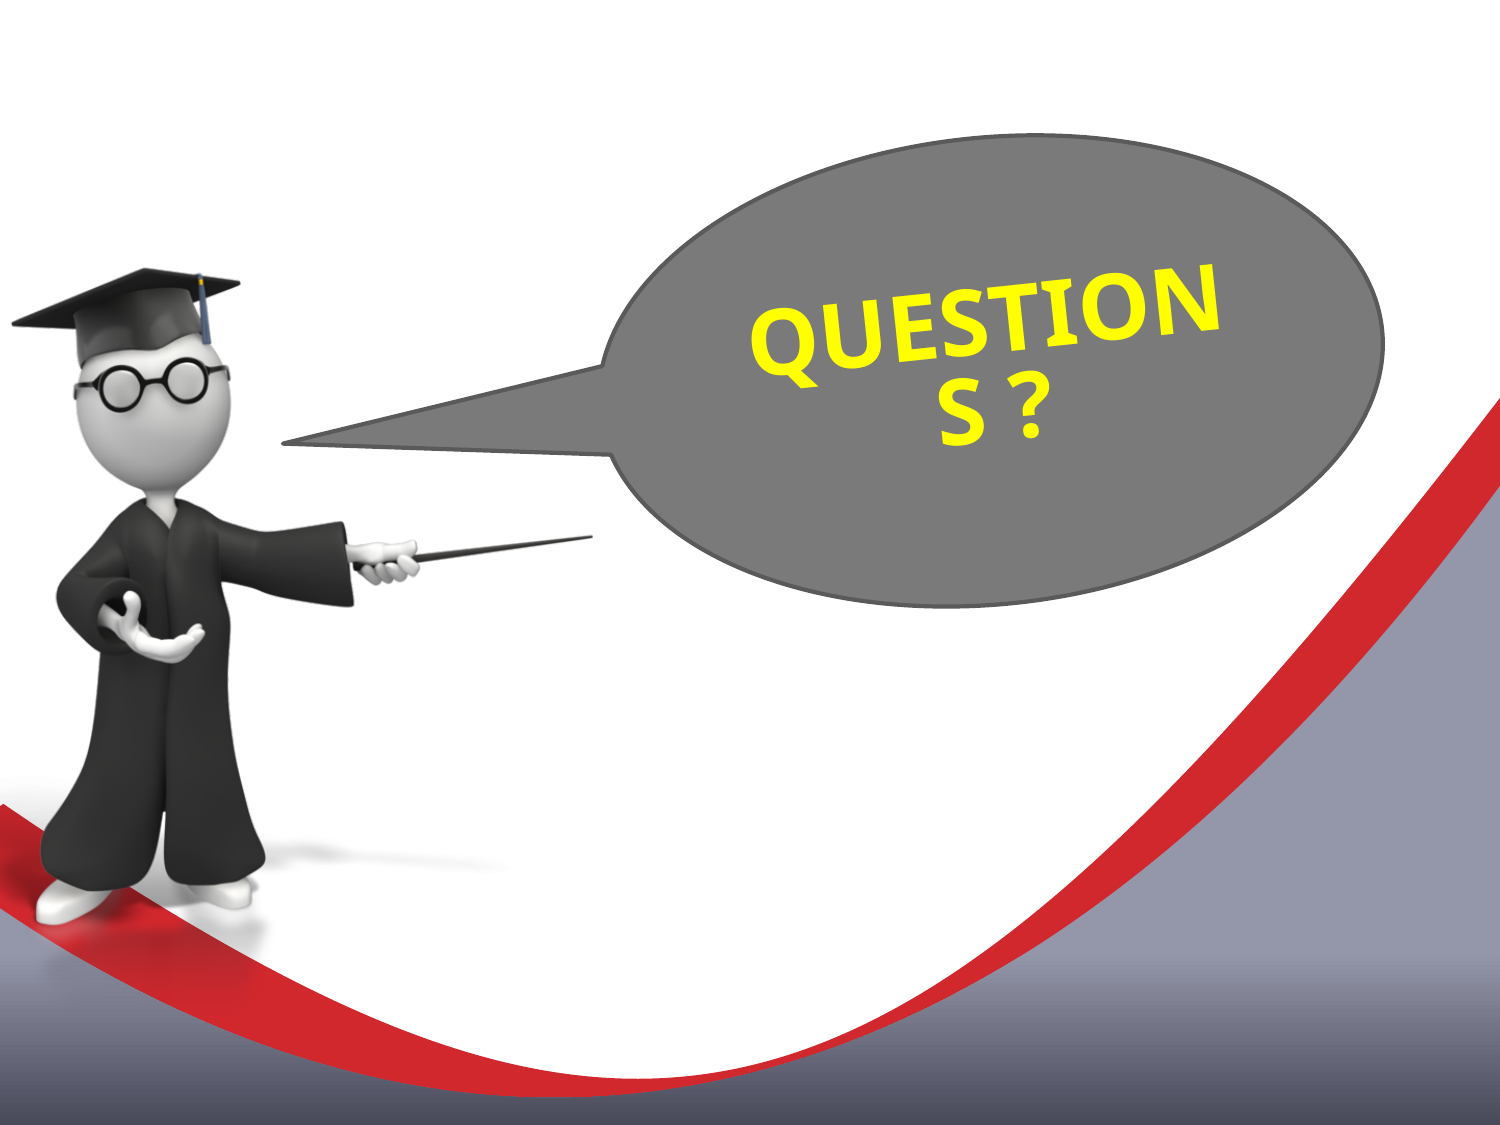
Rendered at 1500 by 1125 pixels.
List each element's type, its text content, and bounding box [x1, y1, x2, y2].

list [0, 237, 695, 1018]
text_box QUESTIONS ? [693, 133, 1385, 609]
